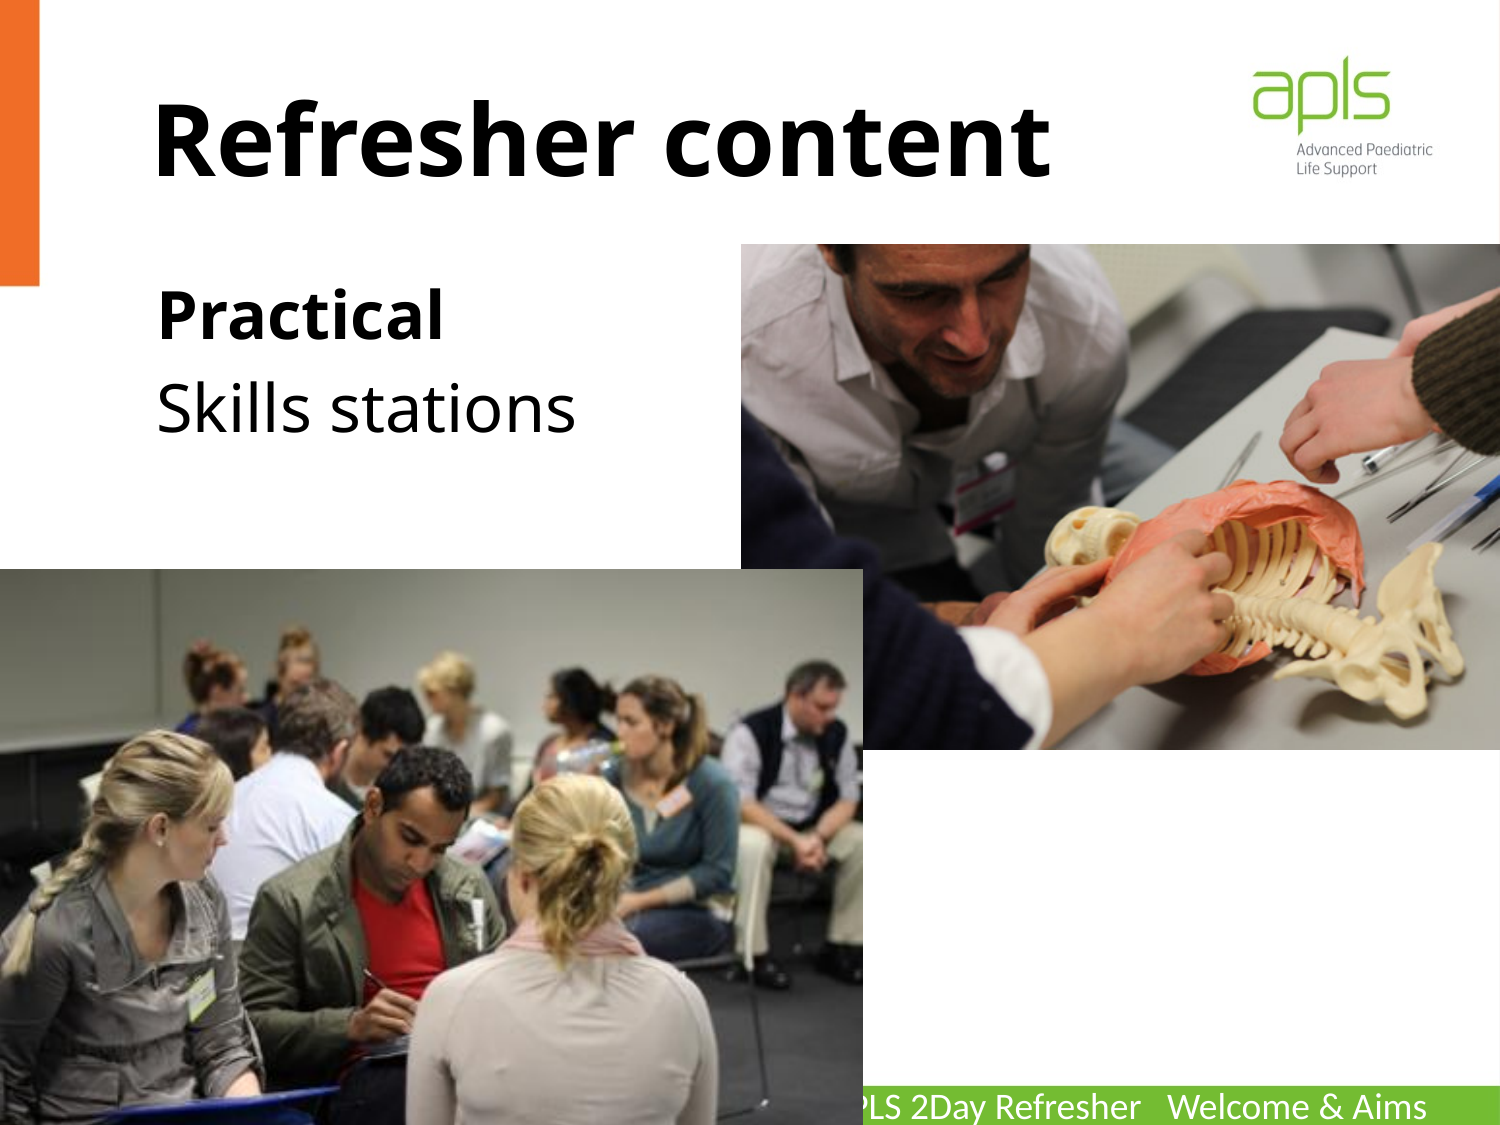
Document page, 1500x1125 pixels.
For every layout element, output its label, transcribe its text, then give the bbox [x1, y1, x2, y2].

list Practical Skills stations [141, 265, 736, 568]
picture [0, 0, 1500, 1125]
title Refresher content [135, 39, 1237, 257]
